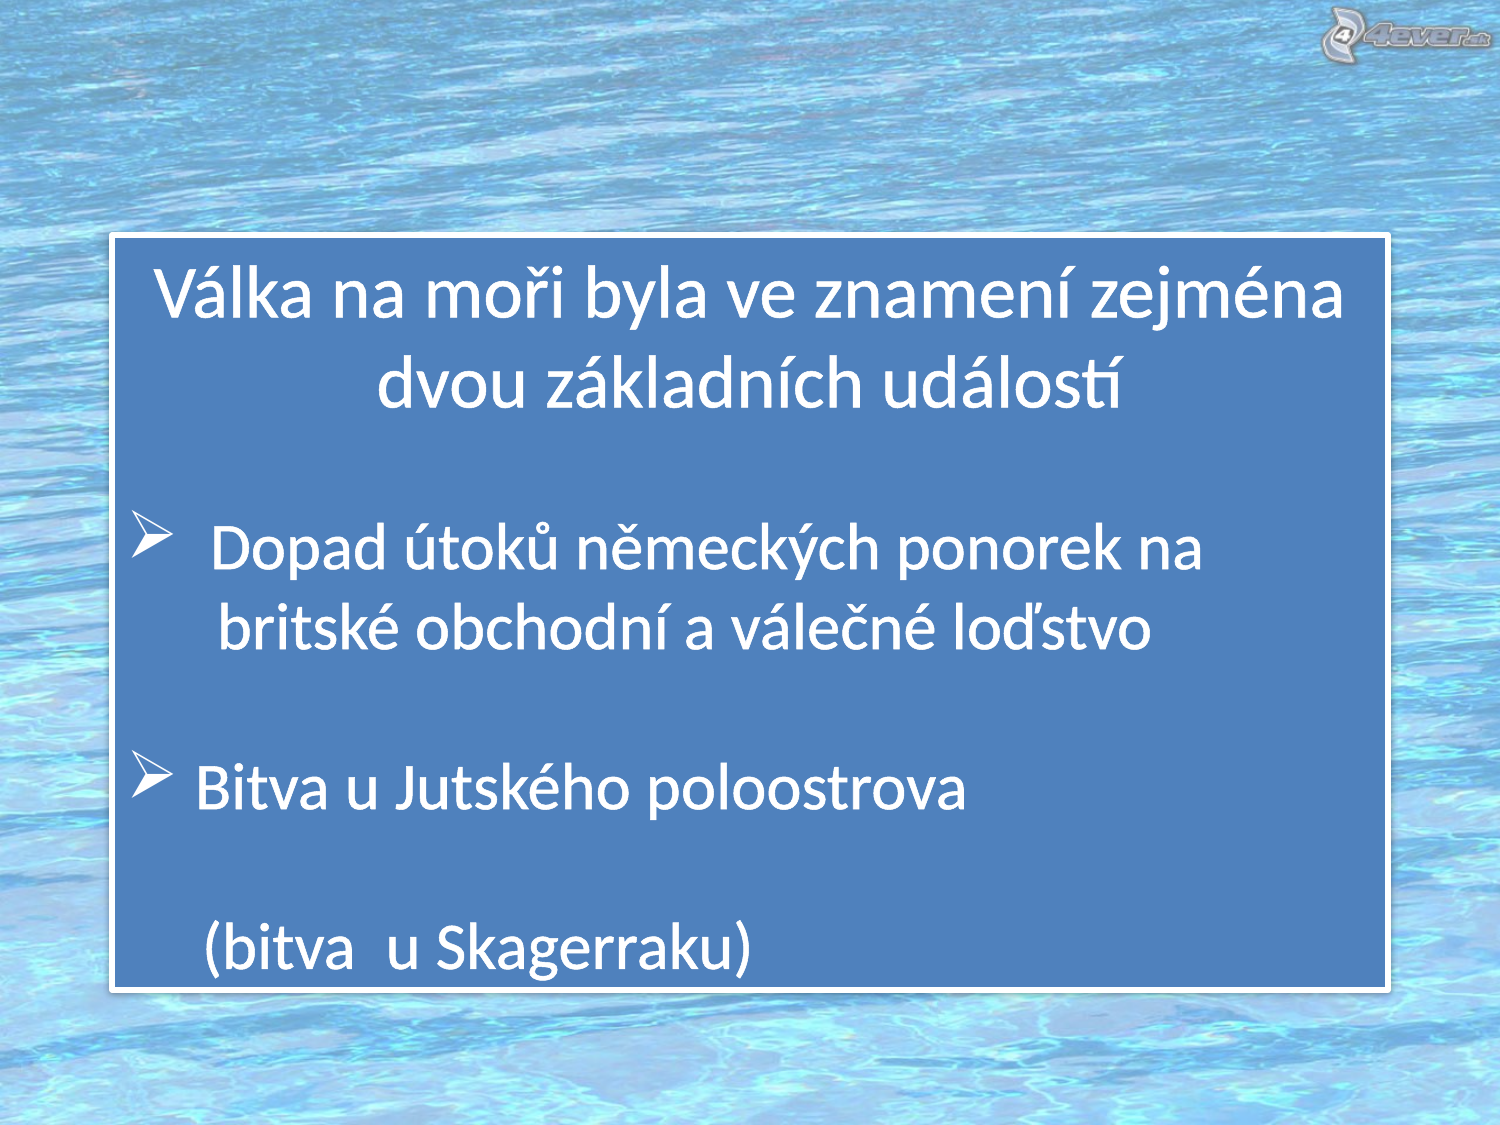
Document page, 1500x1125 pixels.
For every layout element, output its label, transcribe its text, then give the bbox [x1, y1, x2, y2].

text_box Válka na moři byla ve znamení zejména dvou základních událostí Dopad útoků německých ponorek na britské obchodní a válečné loďstvo Bitva u Jutského poloostrova (bitva u Skagerraku) [109, 232, 1391, 993]
